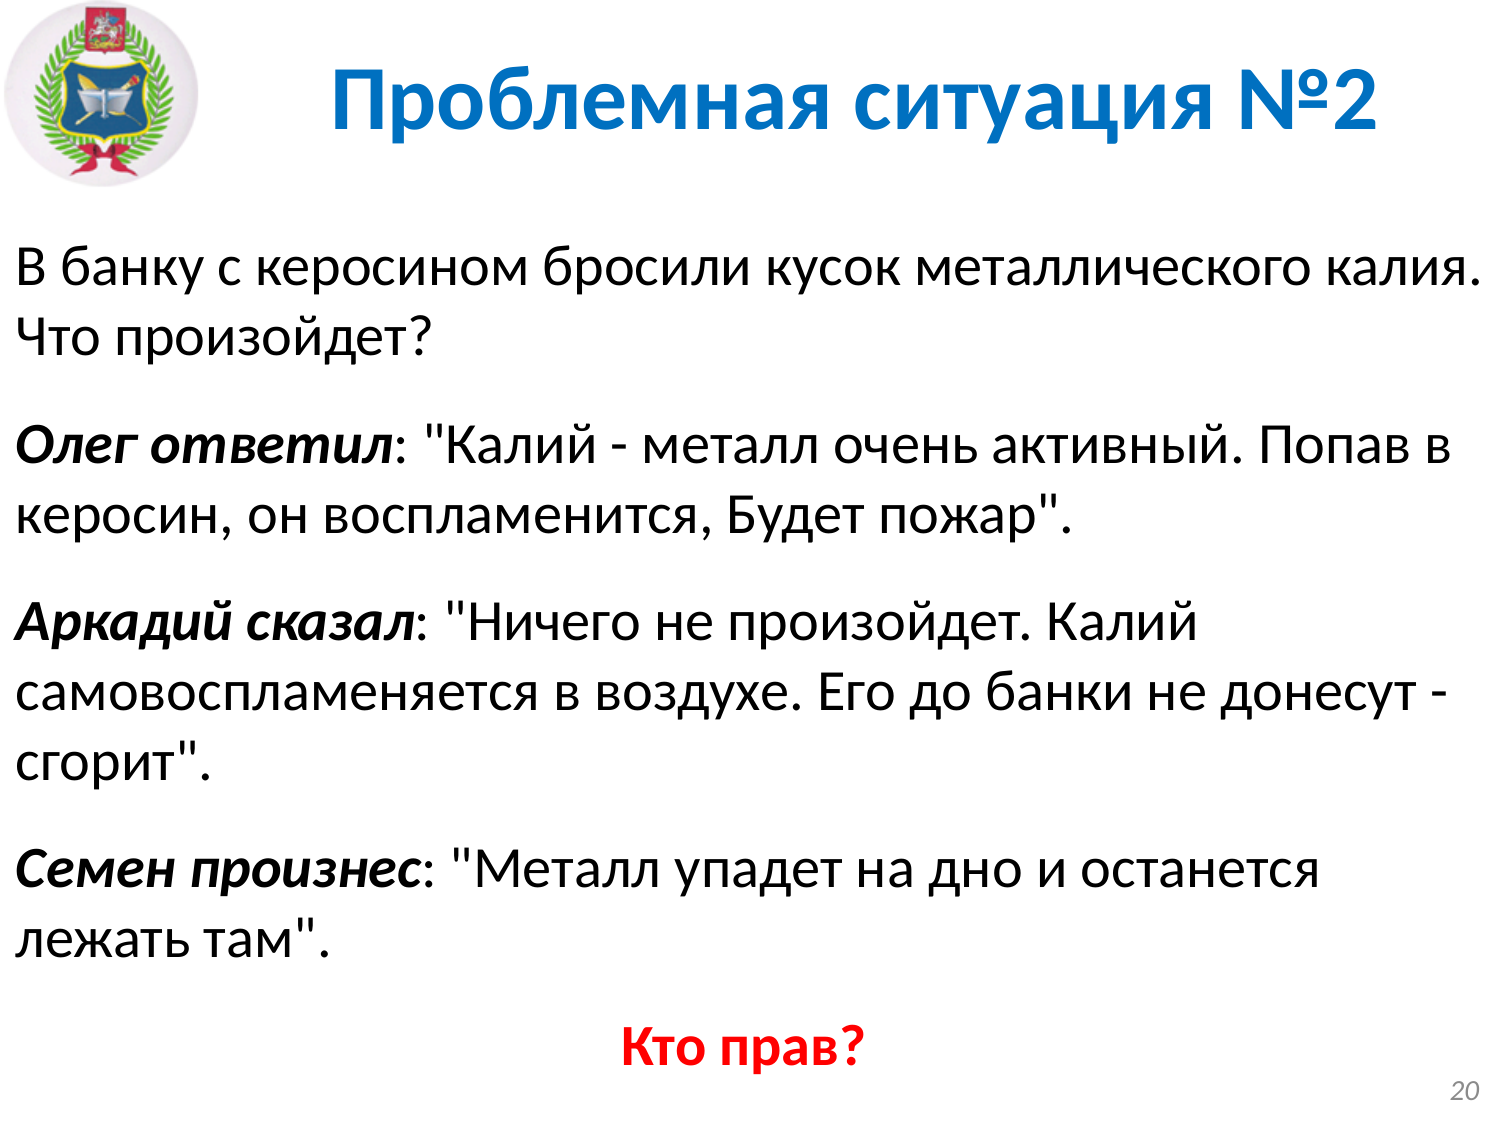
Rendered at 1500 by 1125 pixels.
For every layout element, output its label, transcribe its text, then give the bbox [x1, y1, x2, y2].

picture [0, 0, 205, 192]
text_box Проблемная ситуация №2 [204, 30, 1500, 219]
slide_number 20 [1412, 1058, 1495, 1119]
text_box В банку с керосином бросили кусок металлического калия. Что произойдет? Олег ответил: "Калий - металл очень активный. Попав в керосин, он воспламенится, Будет пожар". Аркадий сказал: "Ничего не произойдет. Калий самовоспламеняется в воздухе. Его до банки не донесут - сгорит". Семен произнес: "Металл упадет на дно и останется лежать там". Кто прав? [1, 219, 1500, 1085]
